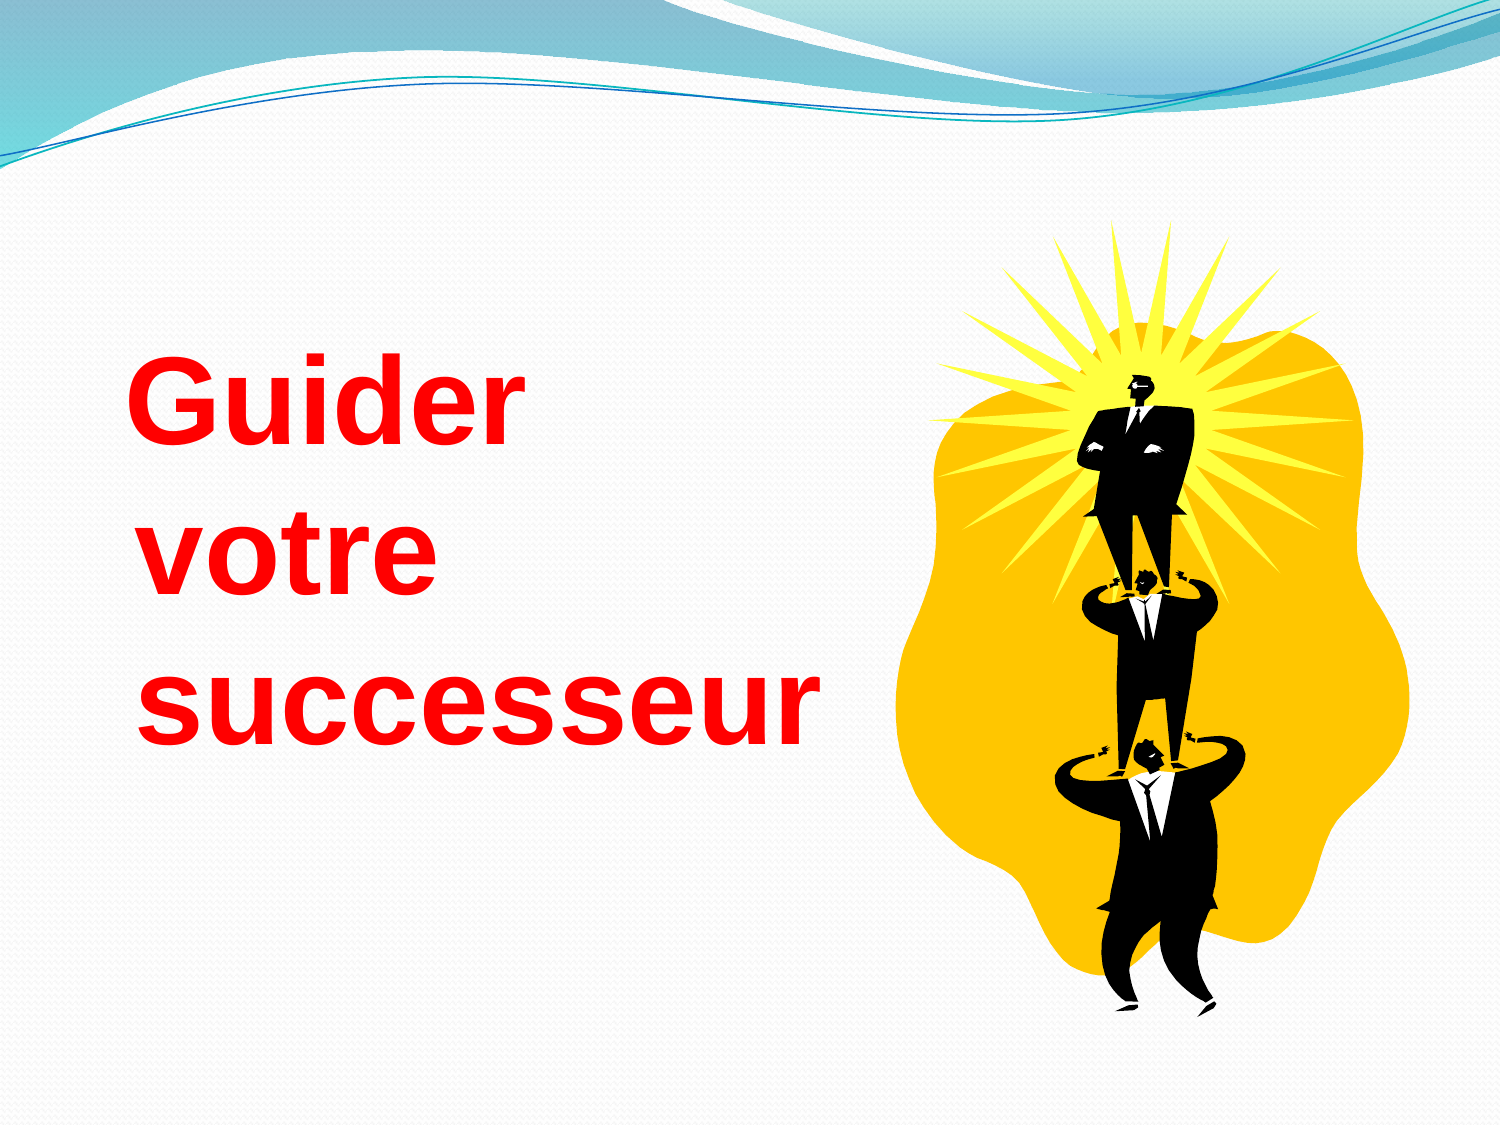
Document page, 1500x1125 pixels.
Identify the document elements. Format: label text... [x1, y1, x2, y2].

list Guider votre successeur [75, 137, 869, 1043]
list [879, 219, 1412, 1018]
